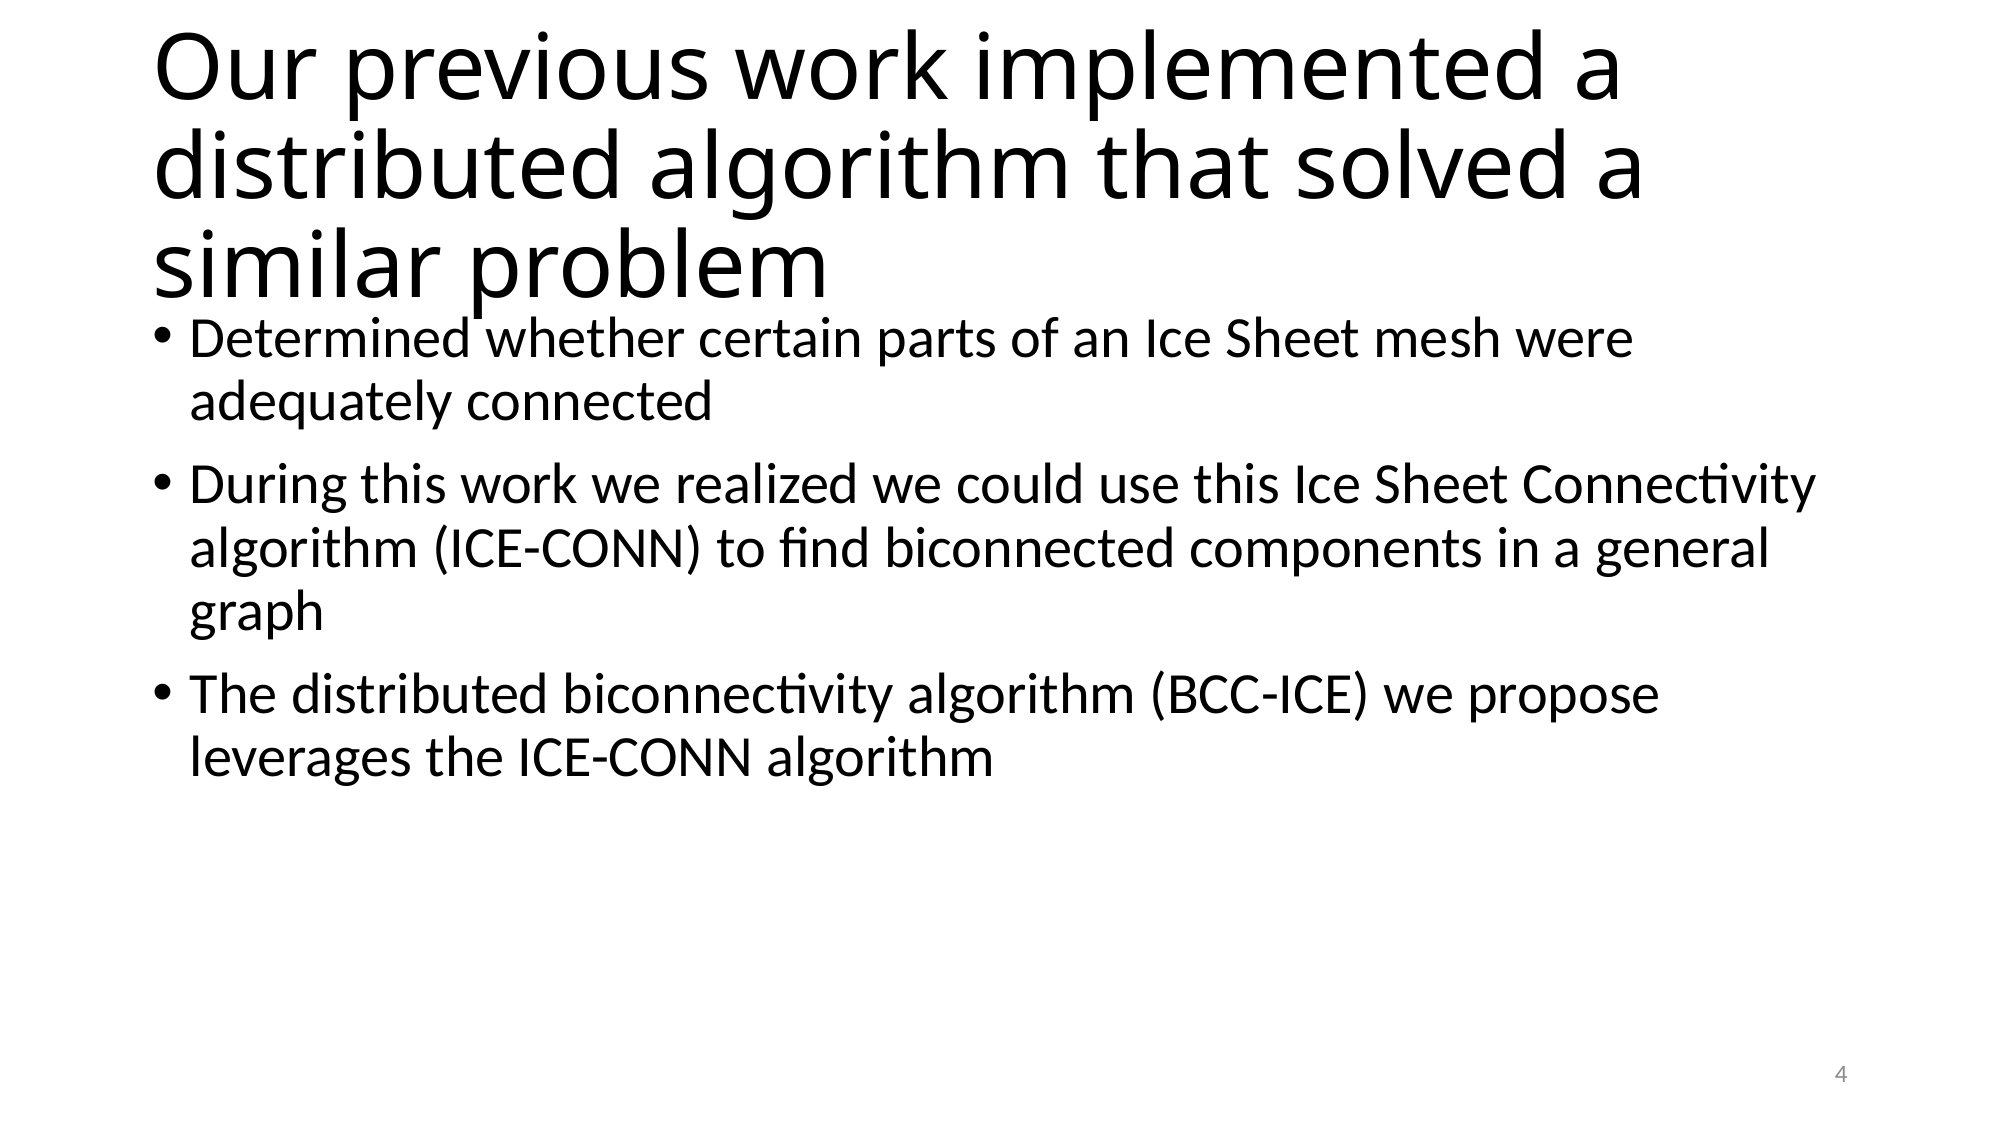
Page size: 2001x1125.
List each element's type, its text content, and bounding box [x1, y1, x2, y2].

list Determined whether certain parts of an Ice Sheet mesh were adequately connected During this work we realized we could use this Ice Sheet Connectivity algorithm (ICE-CONN) to find biconnected components in a general graph The distributed biconnectivity algorithm (BCC-ICE) we propose leverages the ICE-CONN algorithm [137, 299, 1863, 1014]
slide_number 4 [1412, 1042, 1863, 1103]
title Our previous work implemented a distributed algorithm that solved a similar problem [137, 59, 1863, 278]
